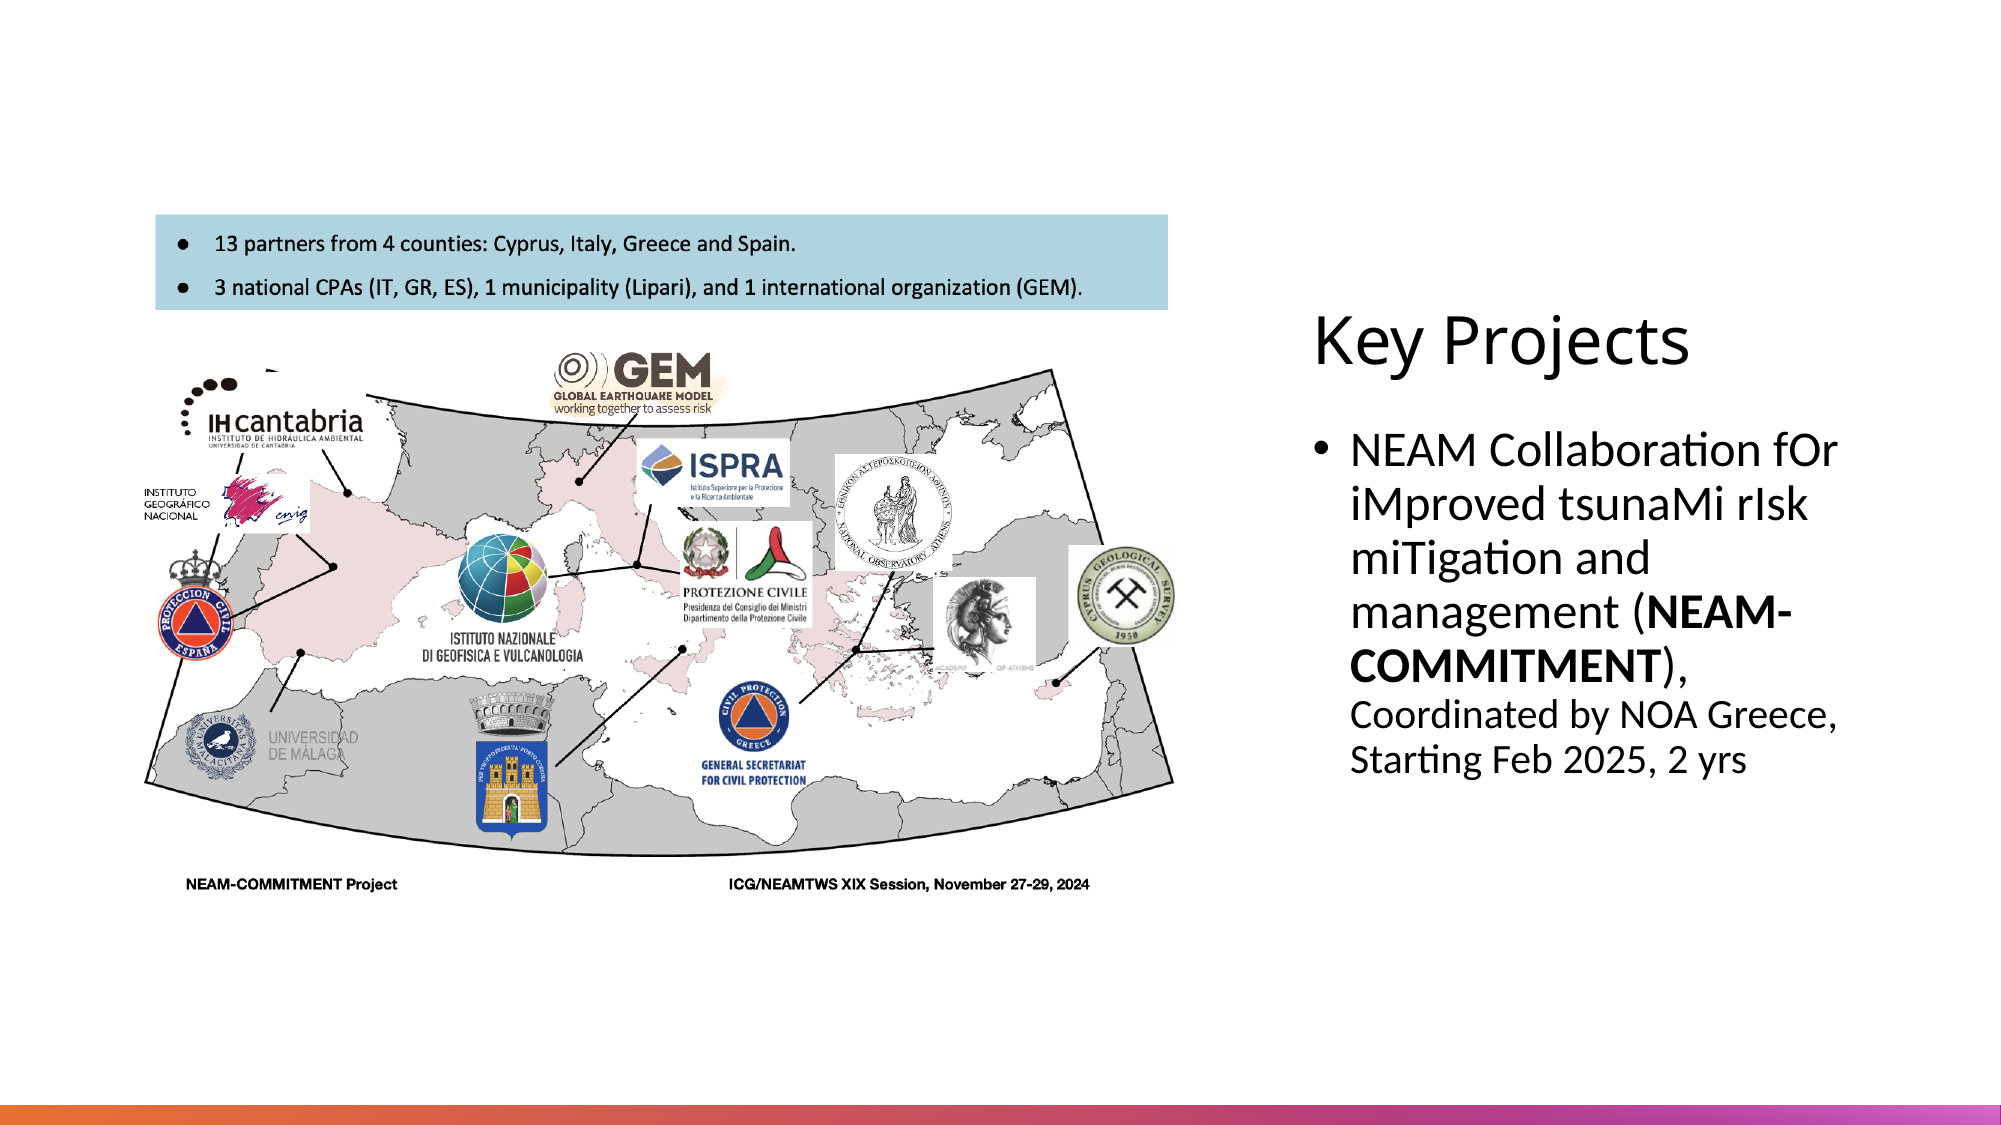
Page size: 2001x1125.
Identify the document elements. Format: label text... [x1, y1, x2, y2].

title Key Projects [1297, 121, 1863, 387]
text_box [0, 1104, 2000, 1125]
picture [128, 208, 1188, 905]
list ΝEAM Collaboration fOr iMproved tsunaMi rIsk miTigation and management (NEAM-COMMITMENT), Coordinated by NOA Greece, Starting Feb 2025, 2 yrs [1297, 415, 1863, 982]
